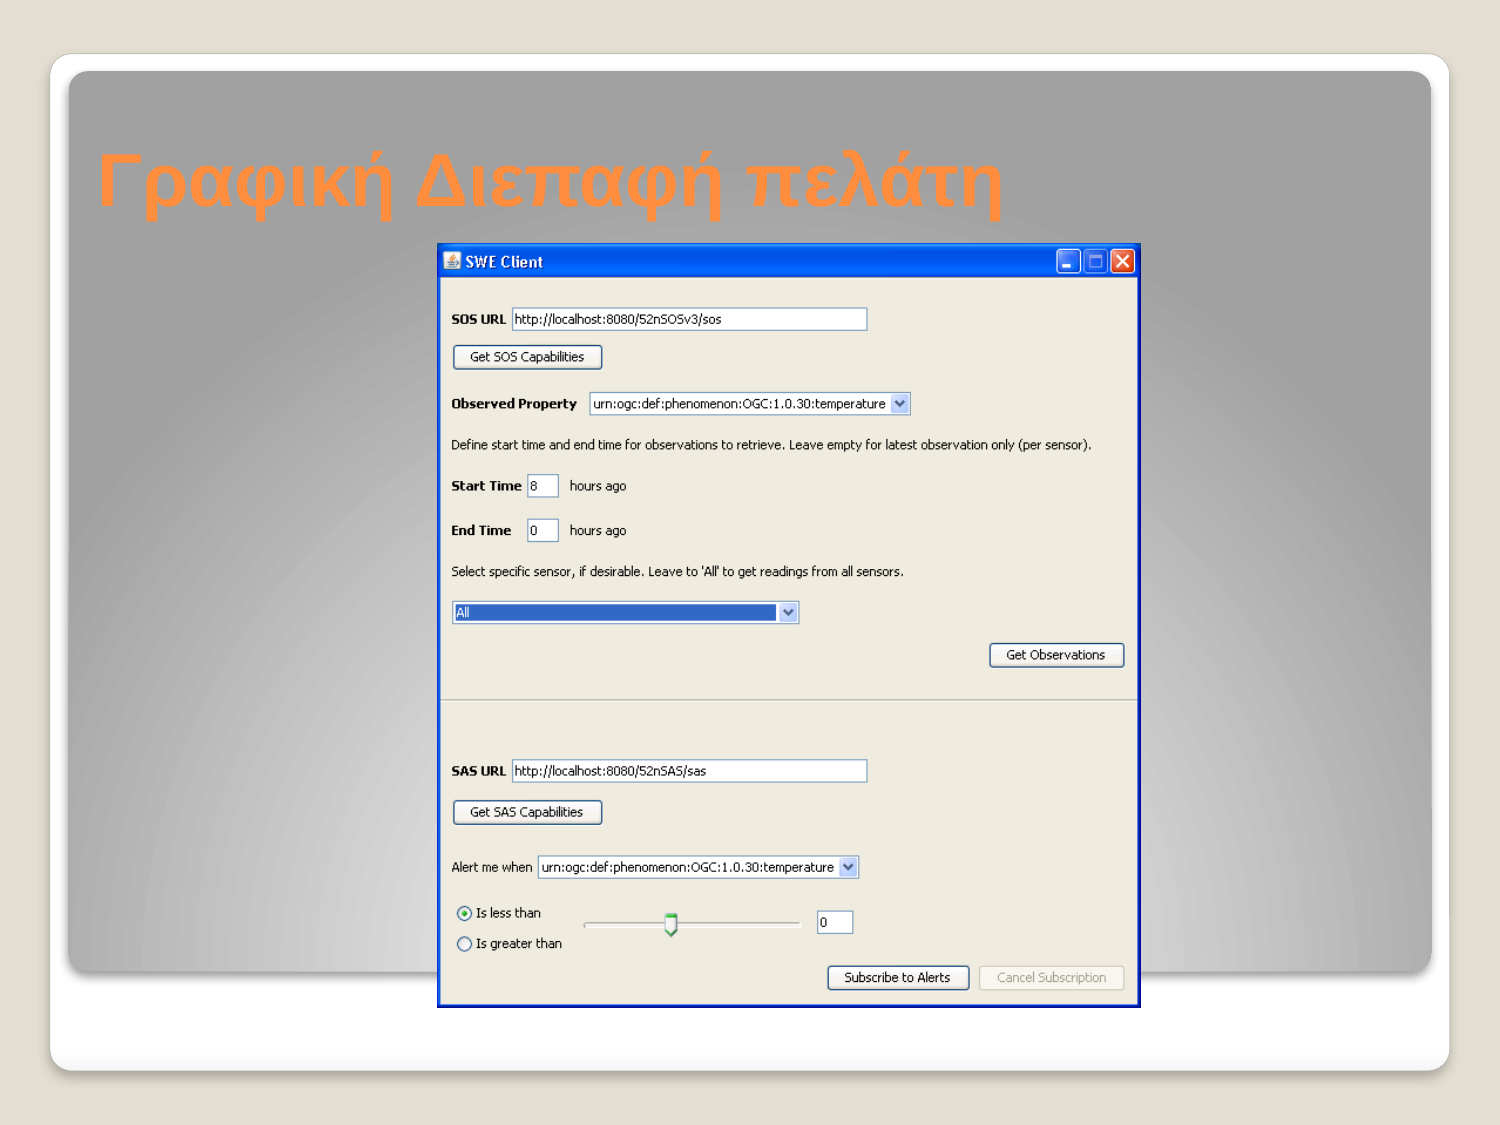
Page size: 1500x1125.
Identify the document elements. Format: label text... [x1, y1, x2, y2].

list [437, 243, 1142, 1008]
title Γραφική Διεπαφή πελάτη [82, 90, 1425, 263]
